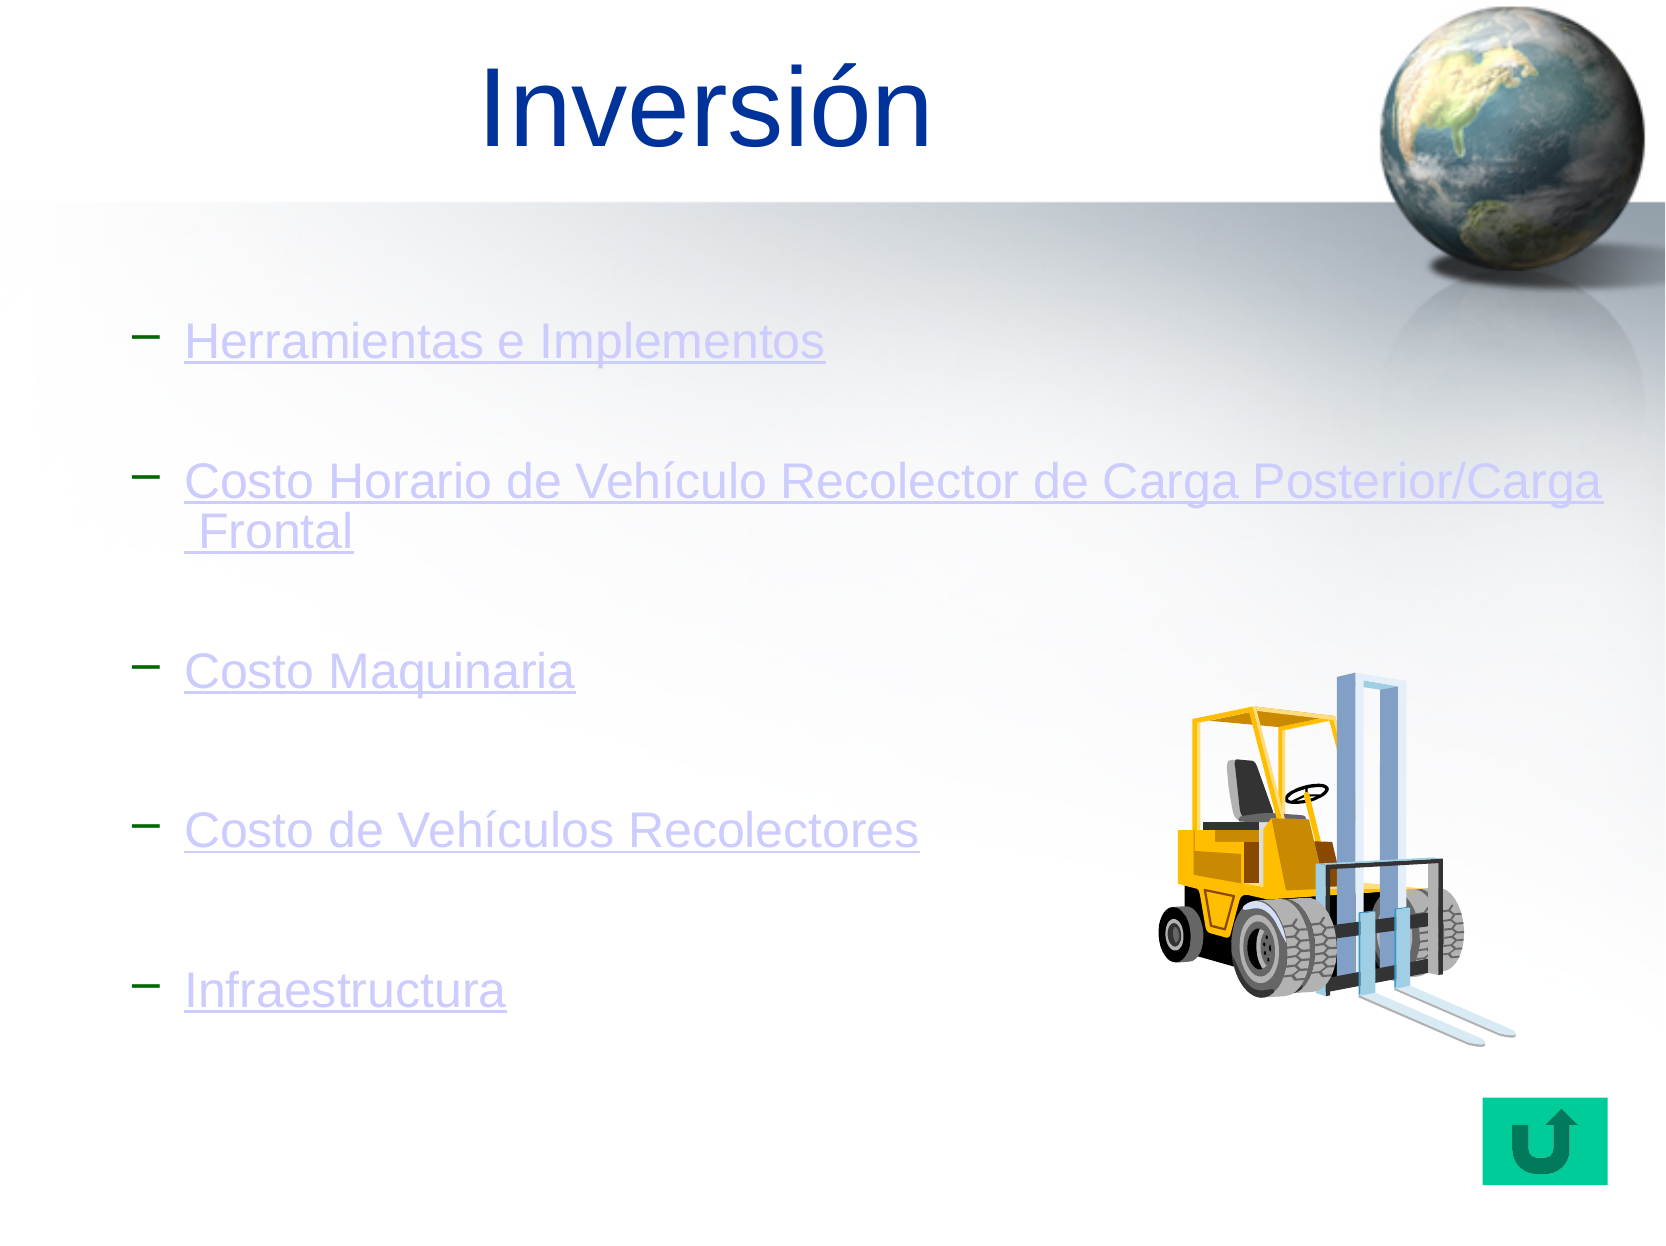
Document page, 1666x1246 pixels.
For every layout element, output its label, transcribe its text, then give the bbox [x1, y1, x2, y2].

picture [0, 0, 1666, 1246]
list Herramientas e Implementos Costo Horario de Vehículo Recolector de Carga Posterior/Carga Frontal Costo Maquinaria Costo de Vehículos Recolectores Infraestructura [32, 299, 1633, 1101]
text_box [1482, 1097, 1608, 1186]
title Inversión [37, 24, 1375, 179]
